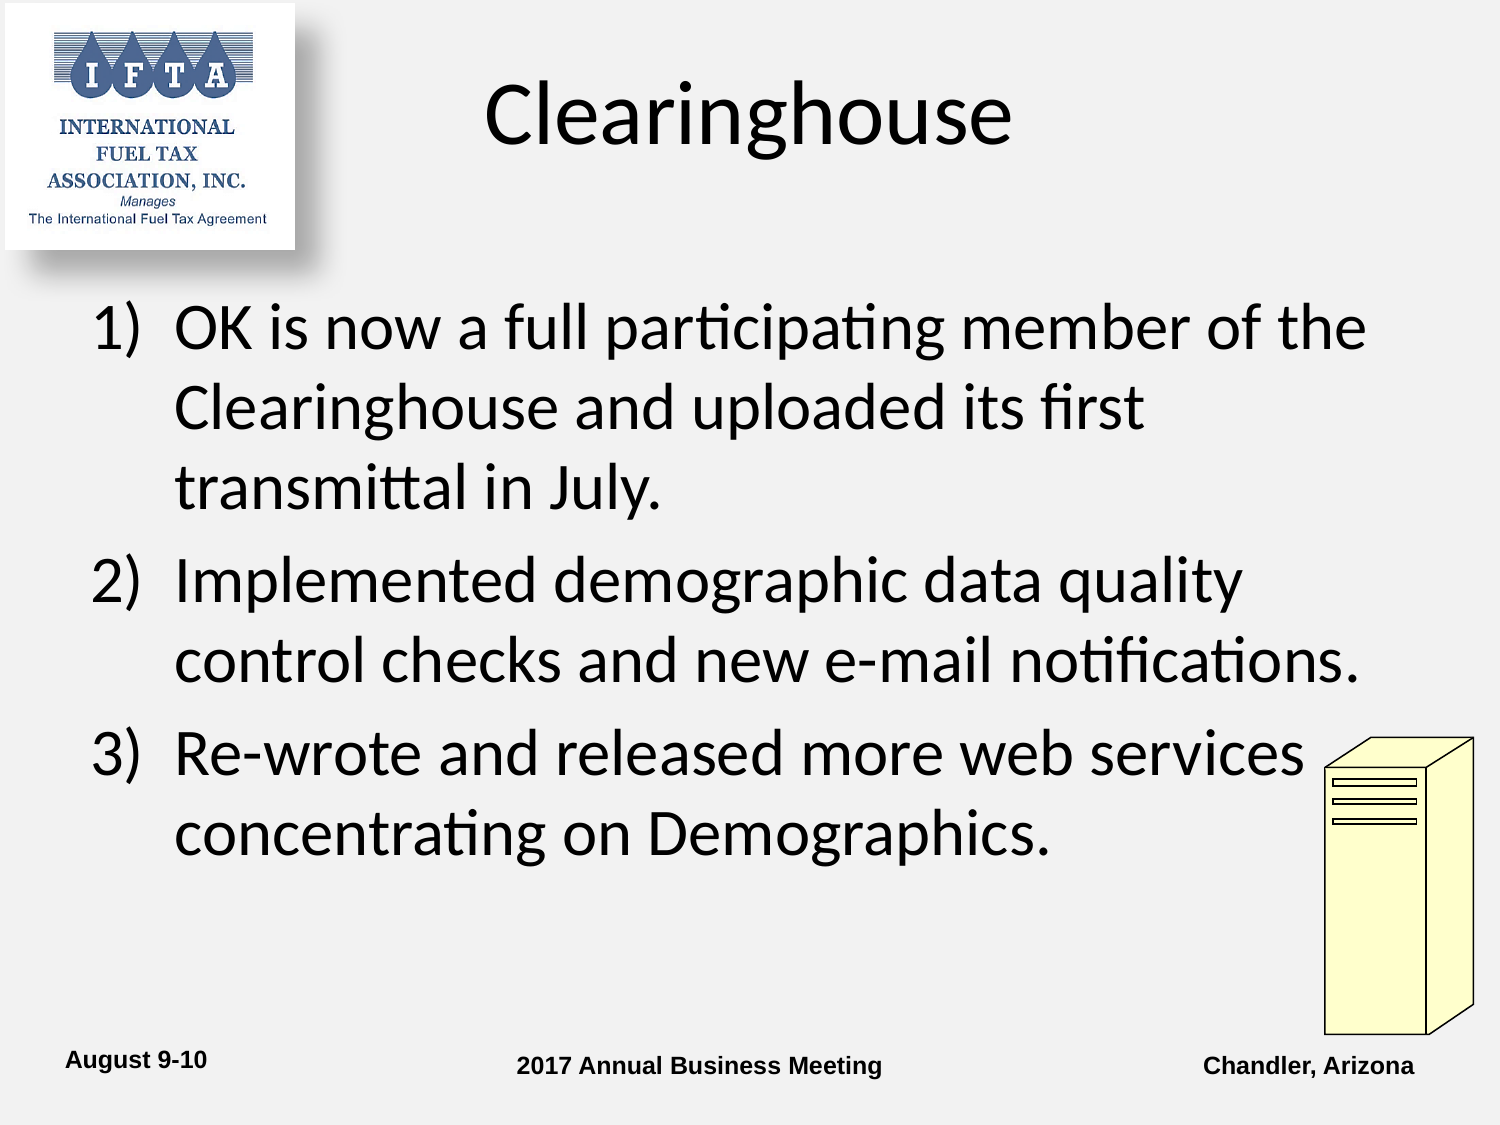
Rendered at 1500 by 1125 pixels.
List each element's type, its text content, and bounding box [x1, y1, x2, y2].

text_box [1324, 737, 1474, 1035]
title Clearinghouse [75, 45, 1425, 233]
list OK is now a full participating member of the Clearinghouse and uploaded its first transmittal in July. Implemented demographic data quality control checks and new e-mail notifications. Re-wrote and released more web services concentrating on Demographics. [75, 275, 1425, 955]
picture [5, 3, 295, 250]
